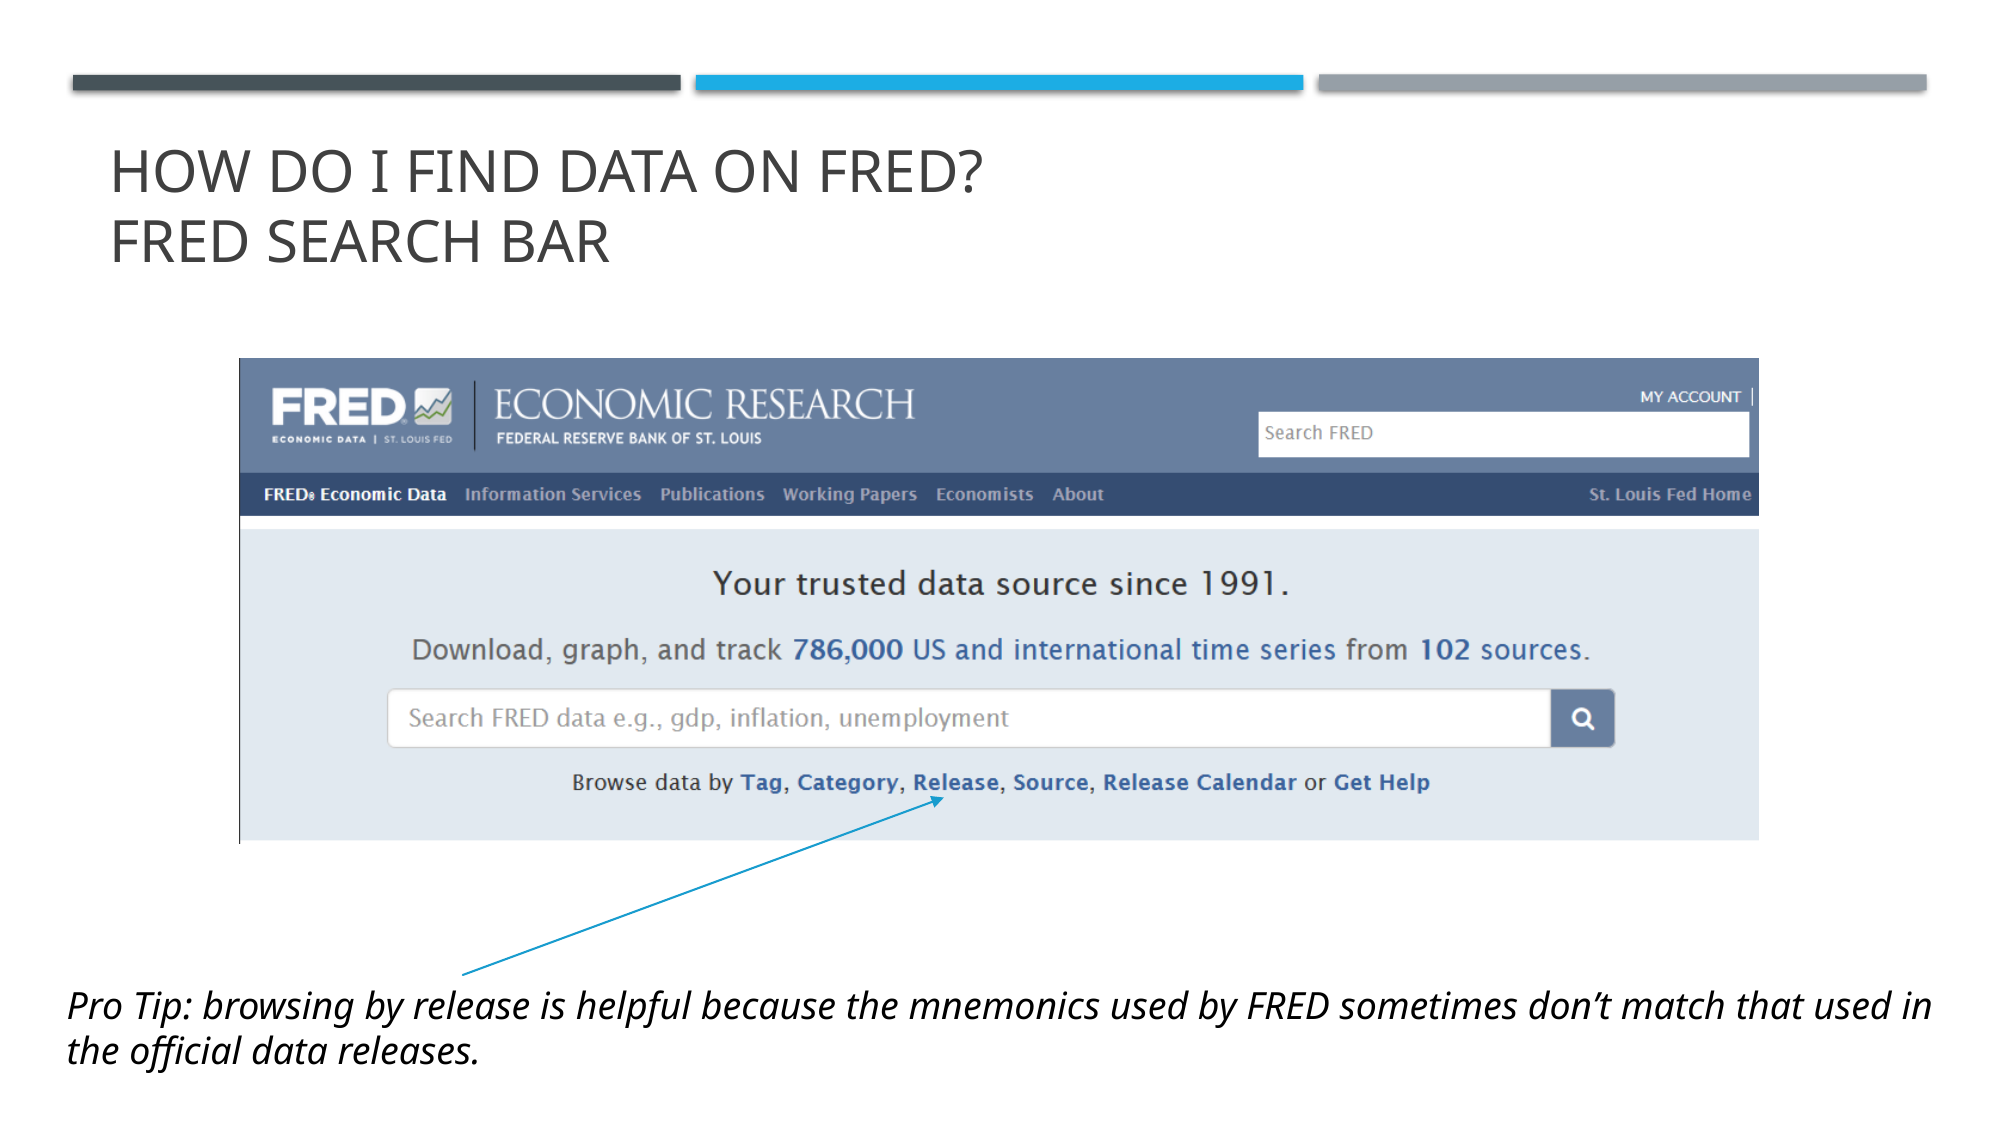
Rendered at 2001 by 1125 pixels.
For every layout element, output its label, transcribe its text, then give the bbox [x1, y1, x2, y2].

picture [238, 357, 1760, 844]
text_box Pro Tip: browsing by release is helpful because the mnemonics used by FRED sometimes don’t match that used in the official data releases. [51, 974, 1974, 1080]
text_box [462, 797, 945, 976]
title How do I find data on Fred? Fred search bar [94, 119, 1904, 282]
